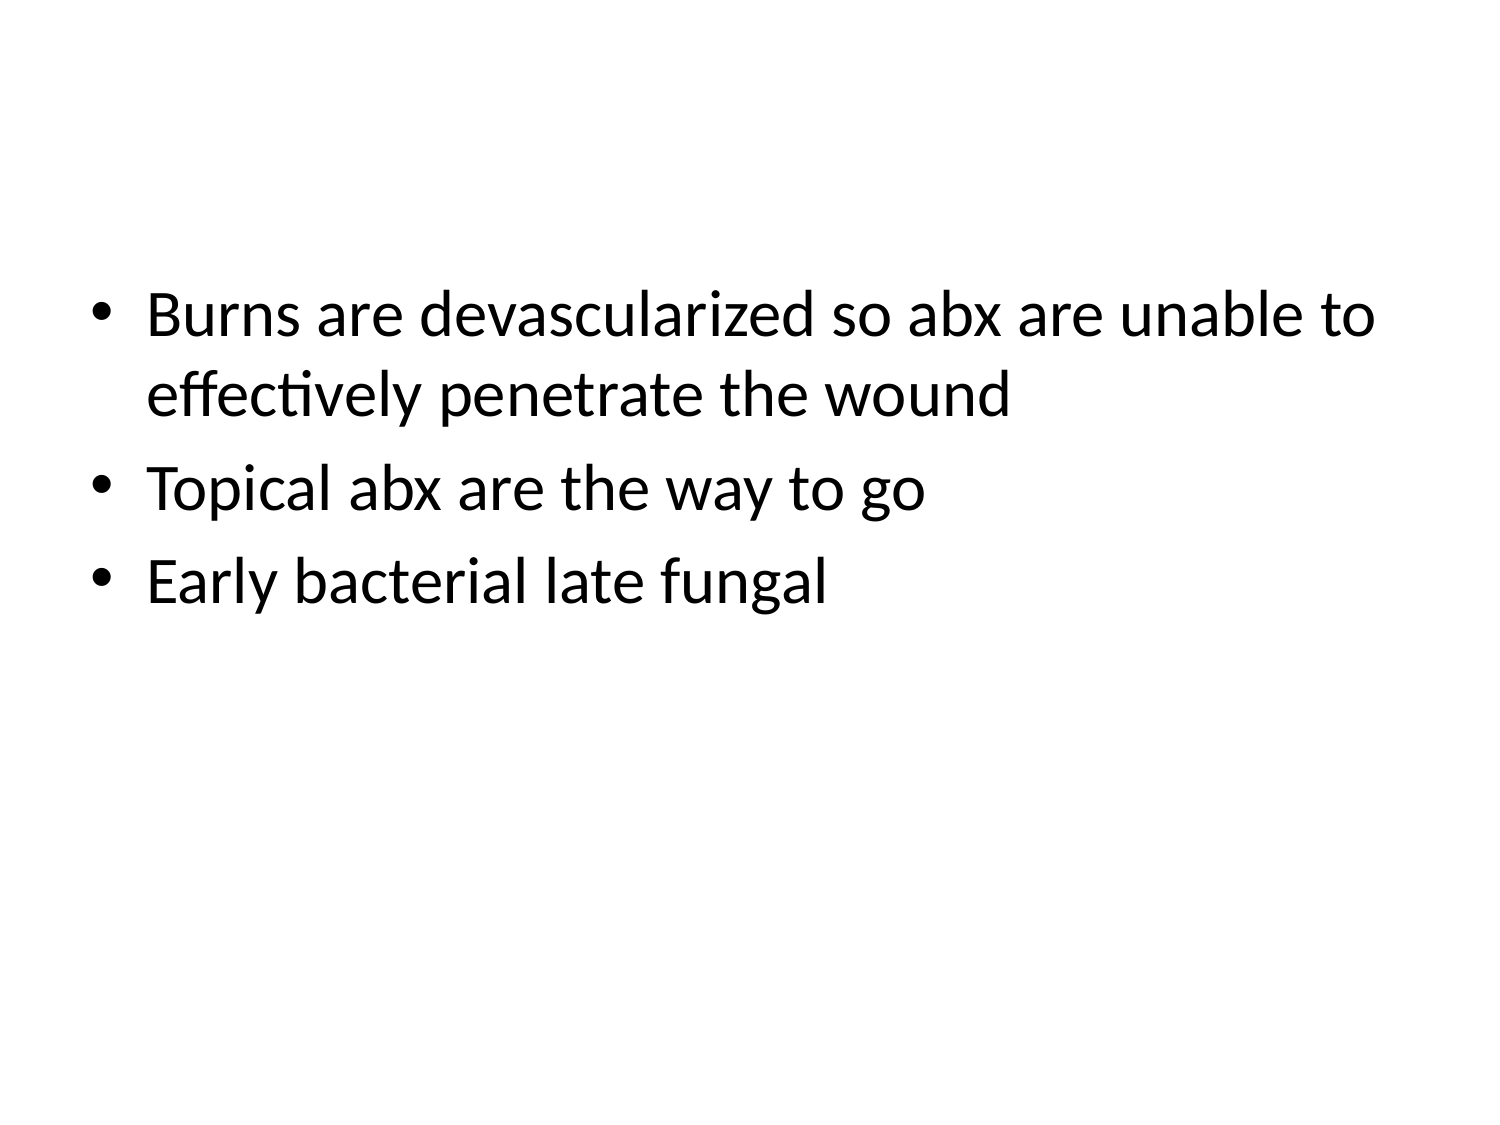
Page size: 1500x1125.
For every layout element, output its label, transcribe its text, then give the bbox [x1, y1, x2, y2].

list Burns are devascularized so abx are unable to effectively penetrate the wound Topical abx are the way to go Early bacterial late fungal [75, 262, 1425, 1005]
